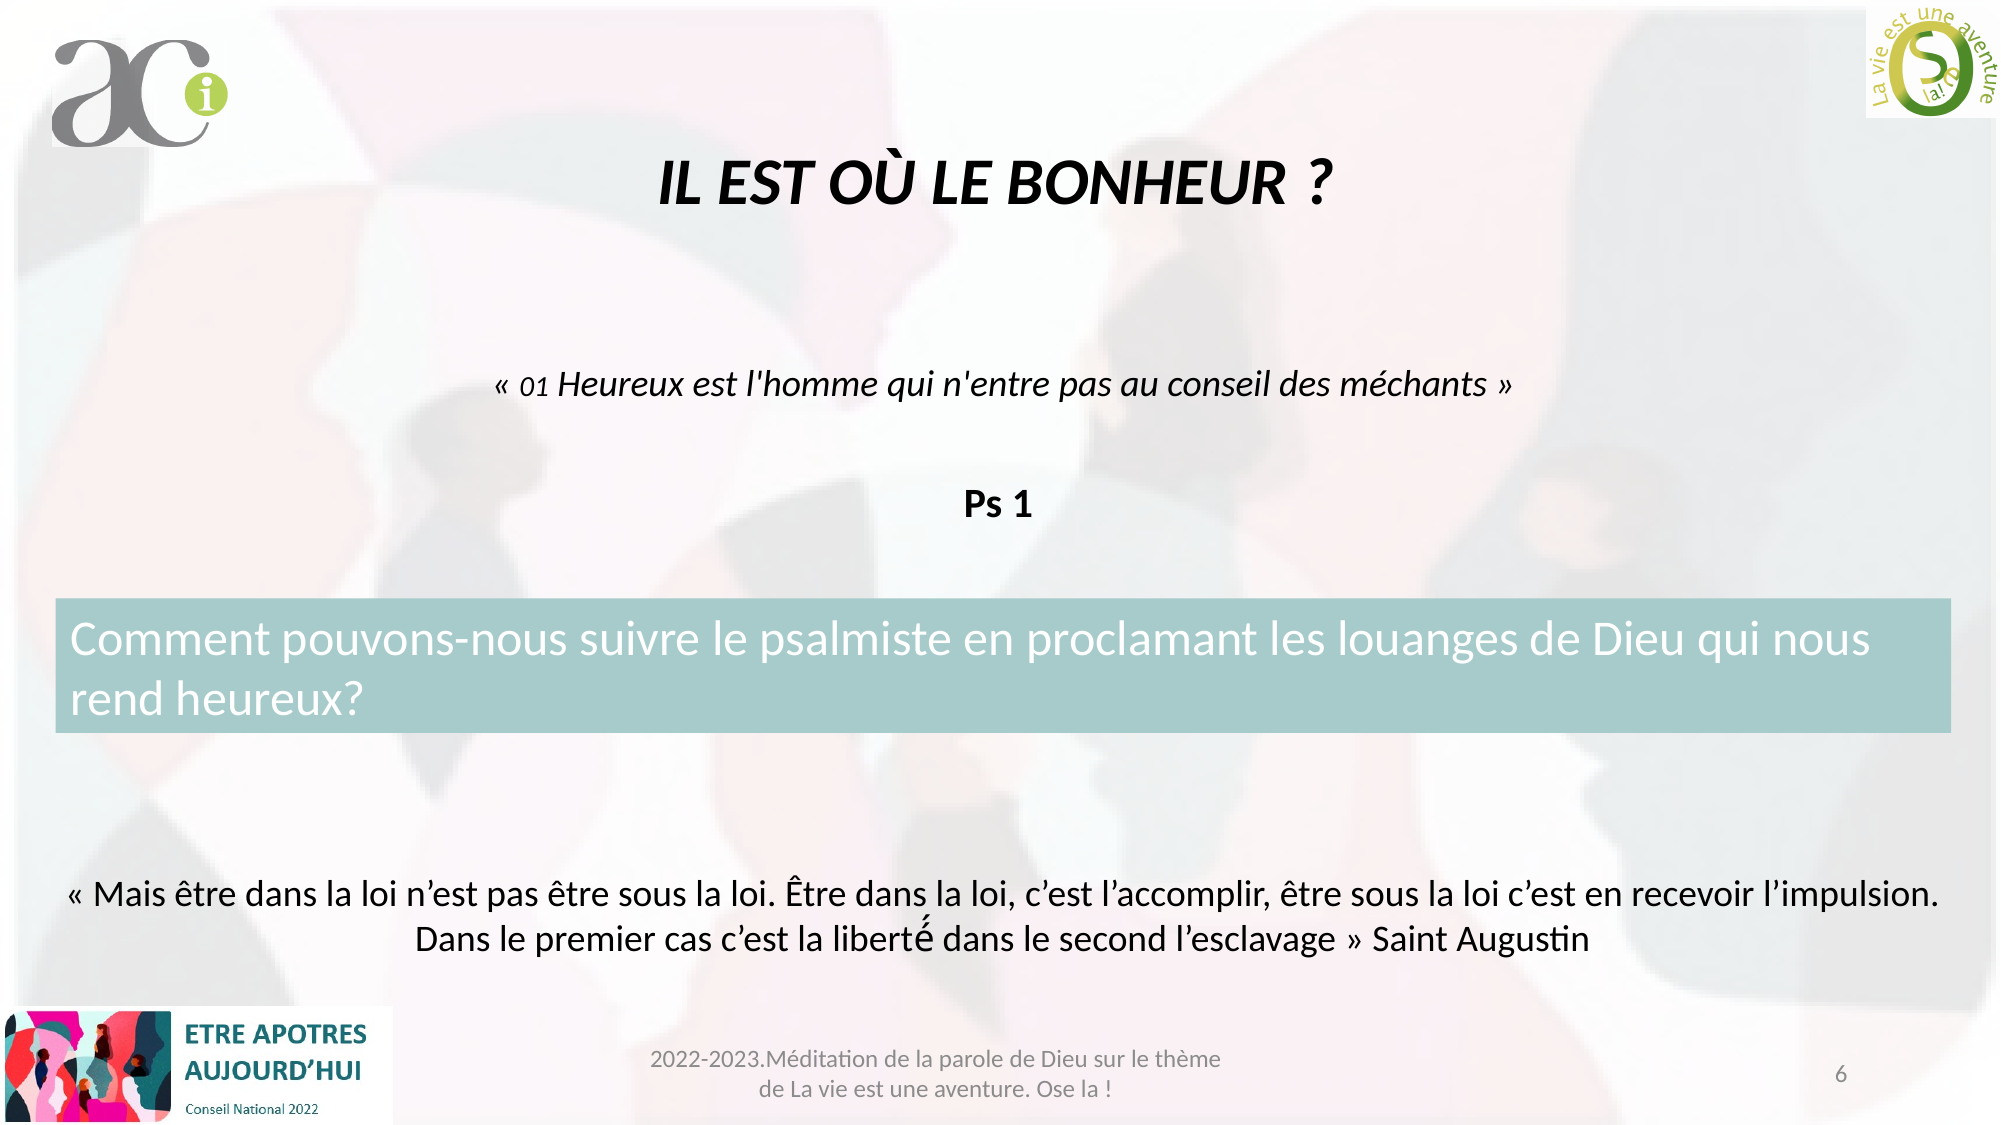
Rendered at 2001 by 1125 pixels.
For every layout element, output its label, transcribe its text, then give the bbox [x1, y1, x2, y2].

text_box « Mais être dans la loi n’est pas être sous la loi. Être dans la loi, c’est l’accomplir, être sous la loi c’est en recevoir l’impulsion. Dans le premier cas c’est la liberté́ dans le second l’esclavage » Saint Augustin [50, 862, 1957, 967]
picture [0, 1006, 393, 1125]
text_box Comment pouvons-nous suivre le psalmiste en proclamant les louanges de Dieu qui nous rend heureux? [55, 598, 1952, 733]
footer 2022-2023.Méditation de la parole de Dieu sur le thème de La vie est une aventure. Ose la ! [619, 1042, 1254, 1103]
text_box Il est où le Bonheur ? [642, 130, 1365, 226]
picture [1866, 0, 2000, 119]
picture [52, 40, 230, 147]
text_box « 01 Heureux est l'homme qui n'entre pas au conseil des méchants » [476, 351, 1530, 412]
slide_number 6 [1412, 1042, 1863, 1103]
text_box Ps 1 [949, 468, 1058, 534]
